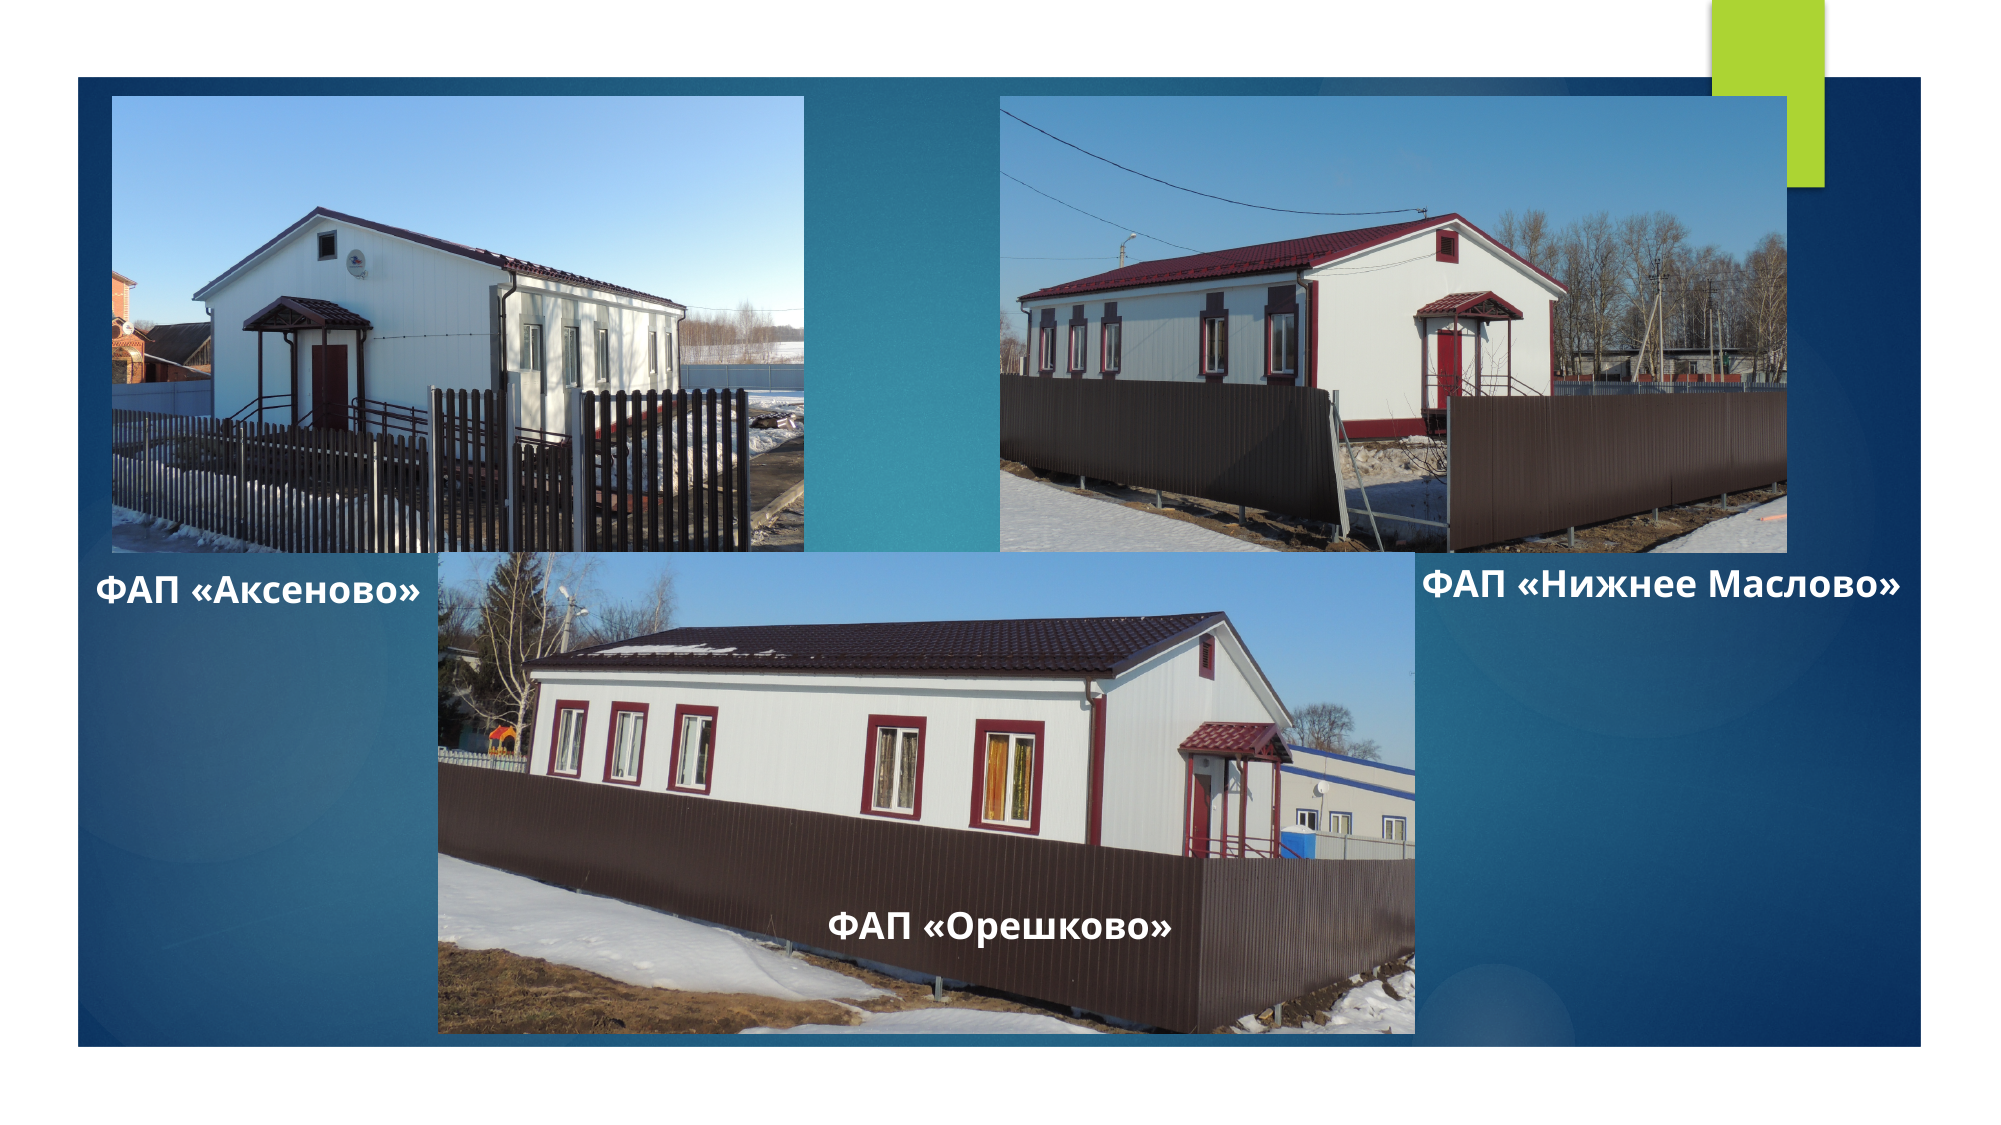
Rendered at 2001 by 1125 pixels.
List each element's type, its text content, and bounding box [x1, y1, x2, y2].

picture [112, 96, 1787, 1034]
text_box ФАП «Нижнее Маслово» [1419, 552, 1917, 613]
text_box ФАП «Аксеново» [80, 559, 432, 619]
